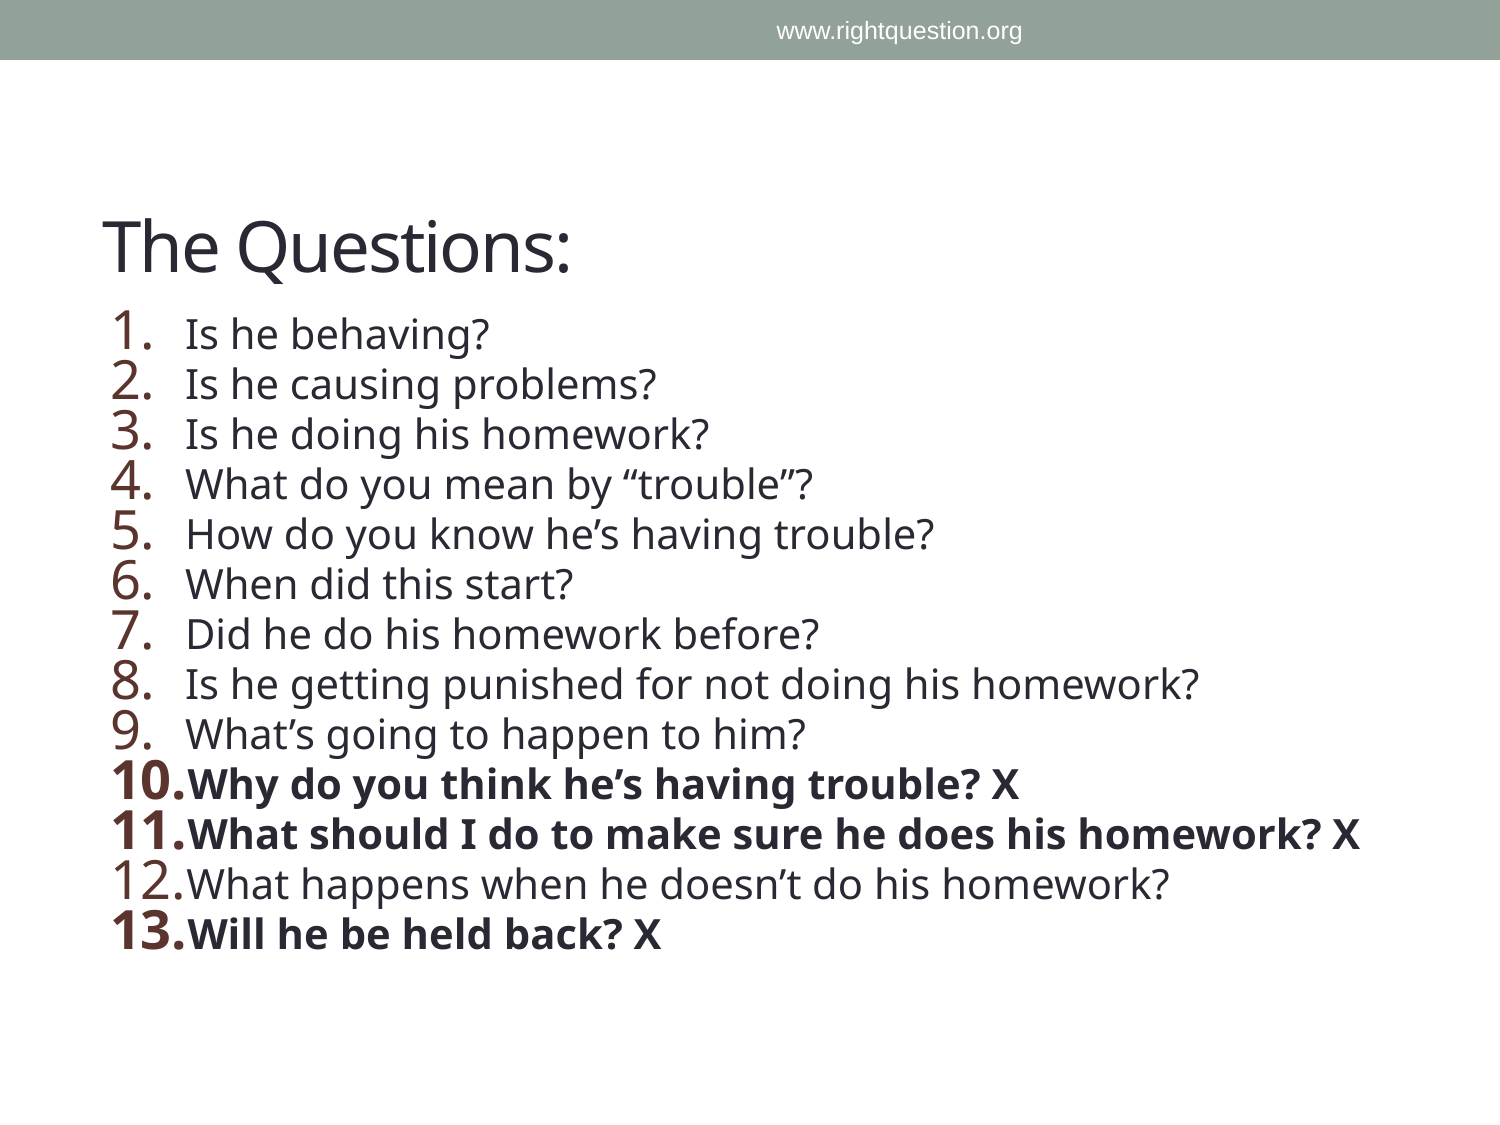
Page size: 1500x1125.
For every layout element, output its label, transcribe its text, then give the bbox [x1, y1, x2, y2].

list Is he behaving? Is he causing problems? Is he doing his homework? What do you mean by “trouble”? How do you know he’s having trouble? When did this start? Did he do his homework before? Is he getting punished for not doing his homework? What’s going to happen to him? Why do you think he’s having trouble? X What should I do to make sure he does his homework? X What happens when he doesn’t do his homework? Will he be held back? X [87, 299, 1388, 963]
title The Questions: [87, 137, 1309, 299]
footer www.rightquestion.org [562, 3, 1238, 57]
